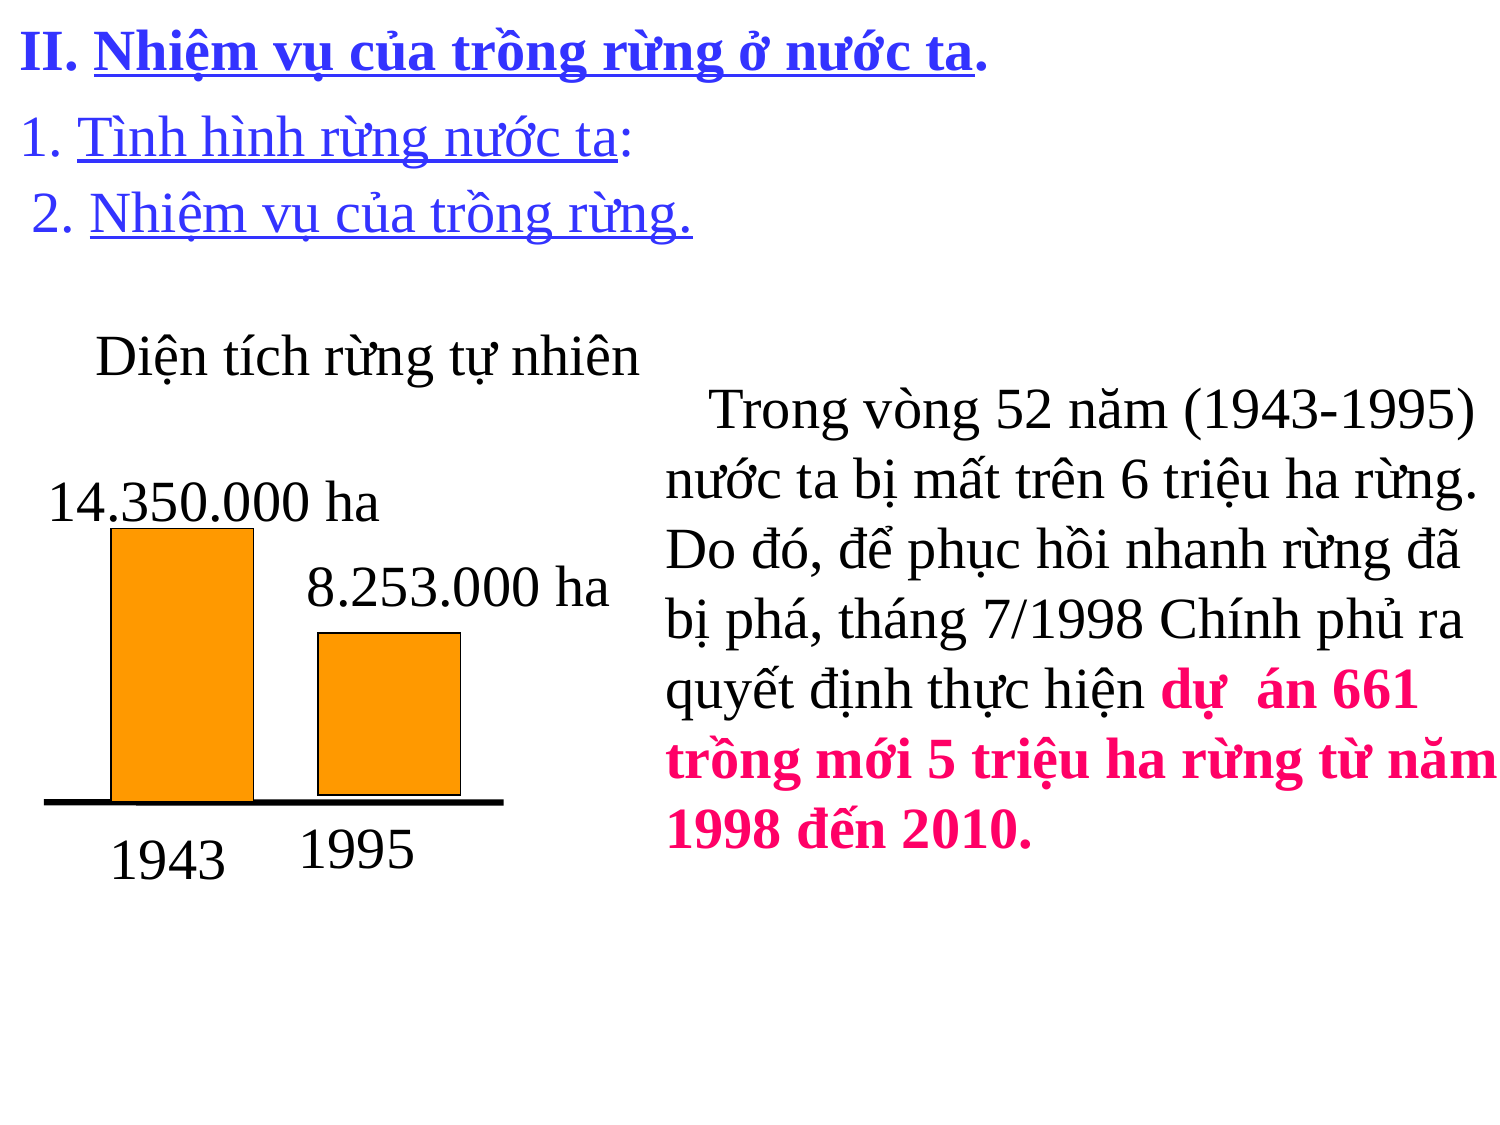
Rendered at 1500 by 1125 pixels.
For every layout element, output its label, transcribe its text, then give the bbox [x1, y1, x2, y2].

text_box 2. Nhiệm vụ của trồng rừng. [16, 166, 708, 252]
text_box 14.350.000 ha [33, 455, 445, 541]
text_box 1. Tình hình rừng nước ta: [4, 90, 802, 176]
text_box 8.253.000 ha [292, 541, 673, 626]
text_box II. Nhiệm vụ của trồng rừng ở nước ta. [4, 5, 1390, 90]
text_box 1995 [283, 802, 458, 888]
text_box 1943 [94, 813, 269, 899]
text_box Diện tích rừng tự nhiên [80, 309, 750, 395]
text_box Trong vòng 52 năm (1943-1995) nước ta bị mất trên 6 triệu ha rừng. Do đó, để phục hồi nhanh rừng đã bị phá, tháng 7/1998 Chính phủ ra quyết định thực hiện dự án 661 trồng mới 5 triệu ha rừng từ năm 1998 đến 2010. [650, 362, 1500, 868]
text_box [317, 633, 461, 795]
text_box [110, 541, 254, 803]
